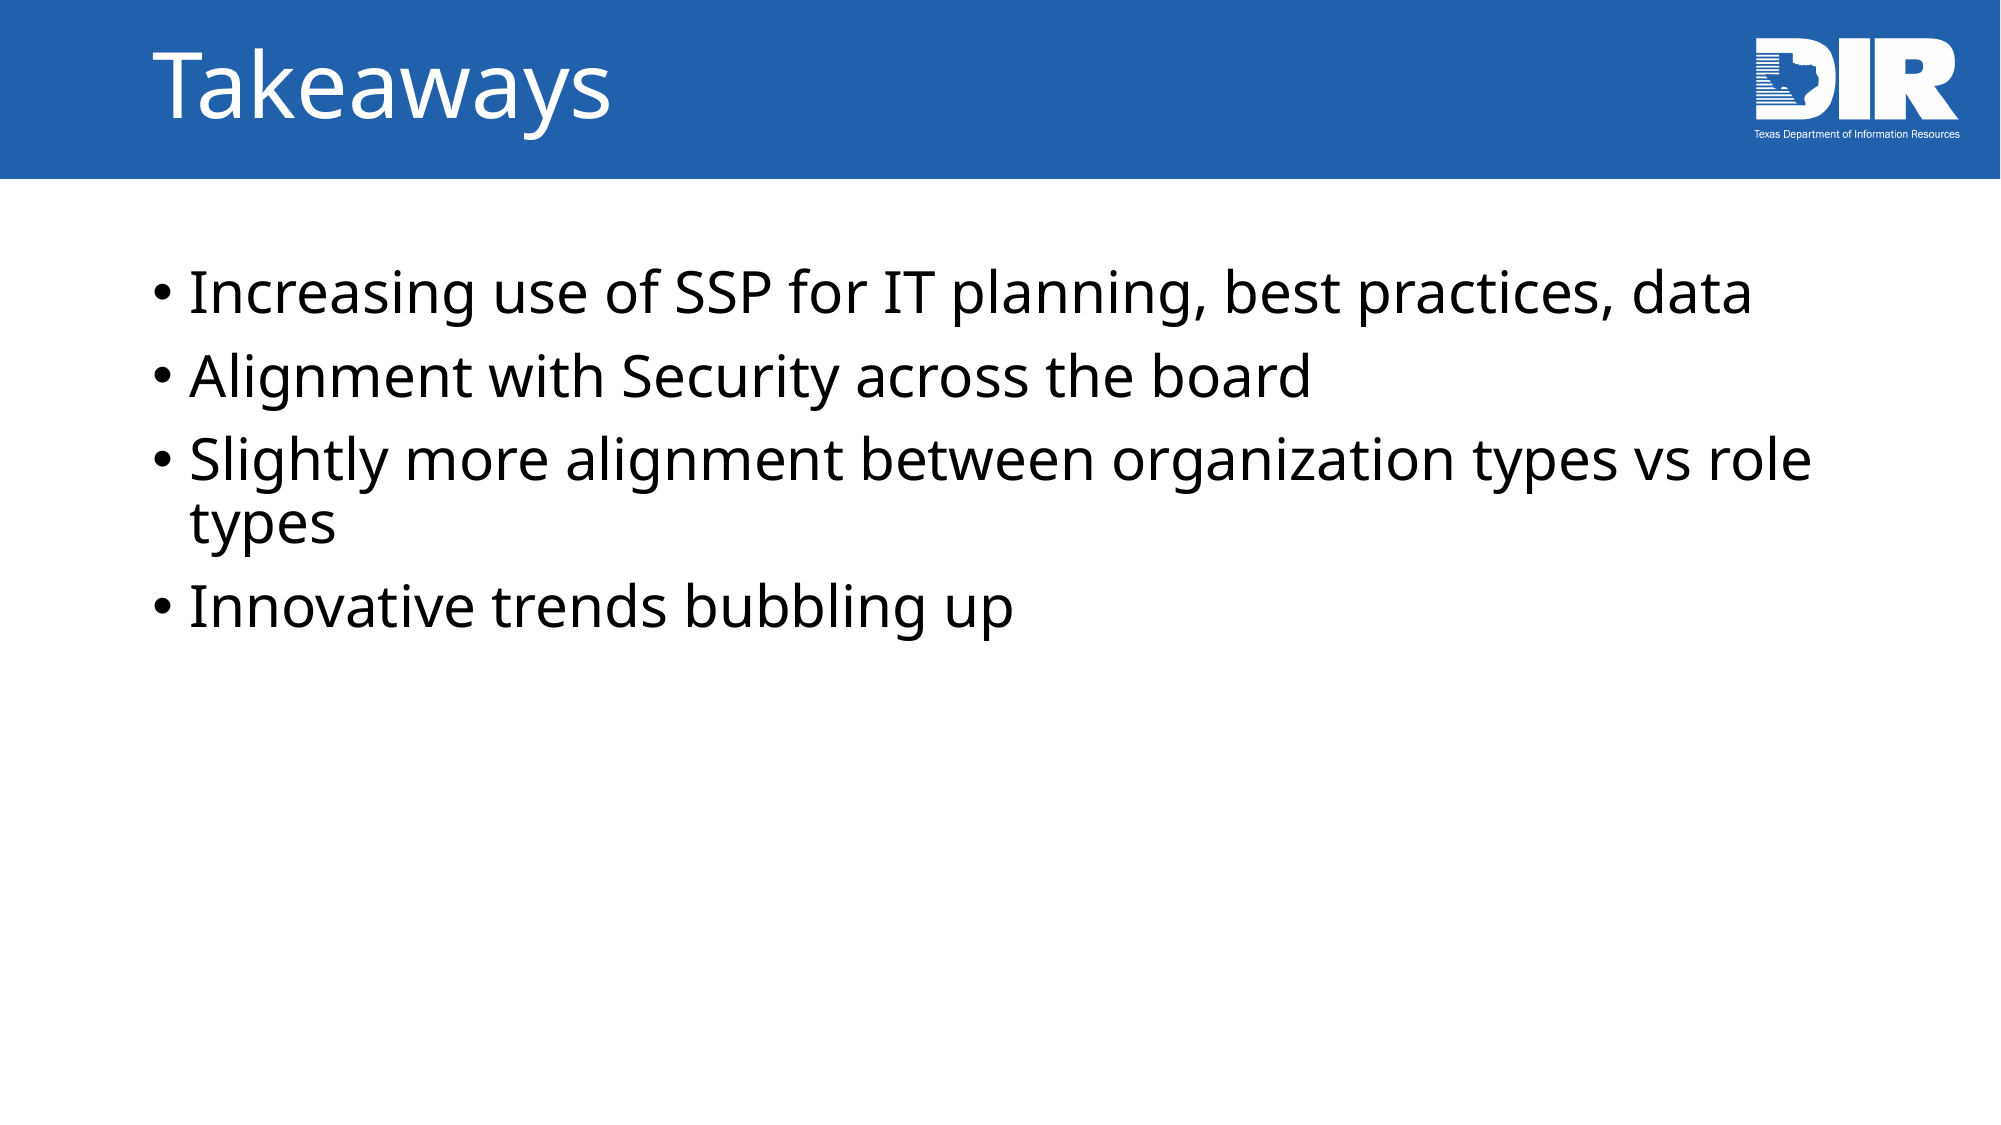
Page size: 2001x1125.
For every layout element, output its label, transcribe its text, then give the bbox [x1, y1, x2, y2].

title Takeaways [137, 0, 1863, 179]
list Increasing use of SSP for IT planning, best practices, data Alignment with Security across the board Slightly more alignment between organization types vs role types Innovative trends bubbling up [137, 255, 1863, 1014]
picture [0, 0, 2001, 1125]
